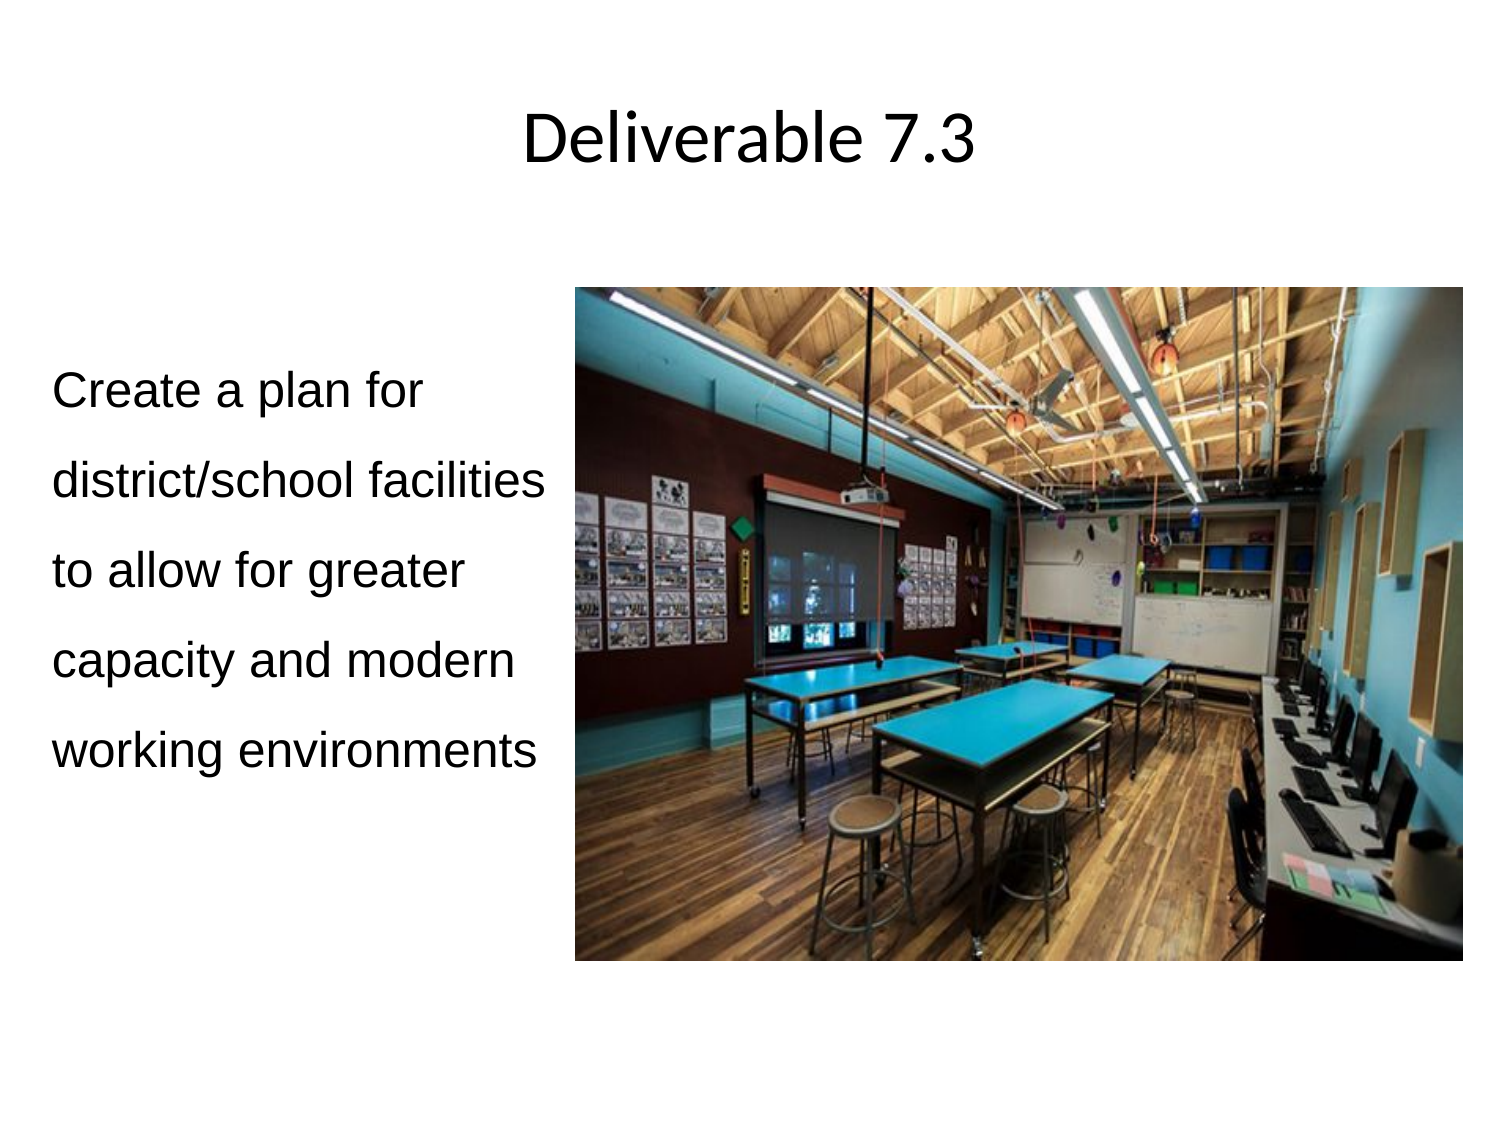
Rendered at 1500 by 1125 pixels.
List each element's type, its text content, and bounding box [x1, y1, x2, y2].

picture [574, 287, 1463, 962]
list Create a plan for district/school facilities to allow for greater capacity and modern working environments [36, 312, 575, 1034]
title Deliverable 7.3 [51, 72, 1449, 199]
